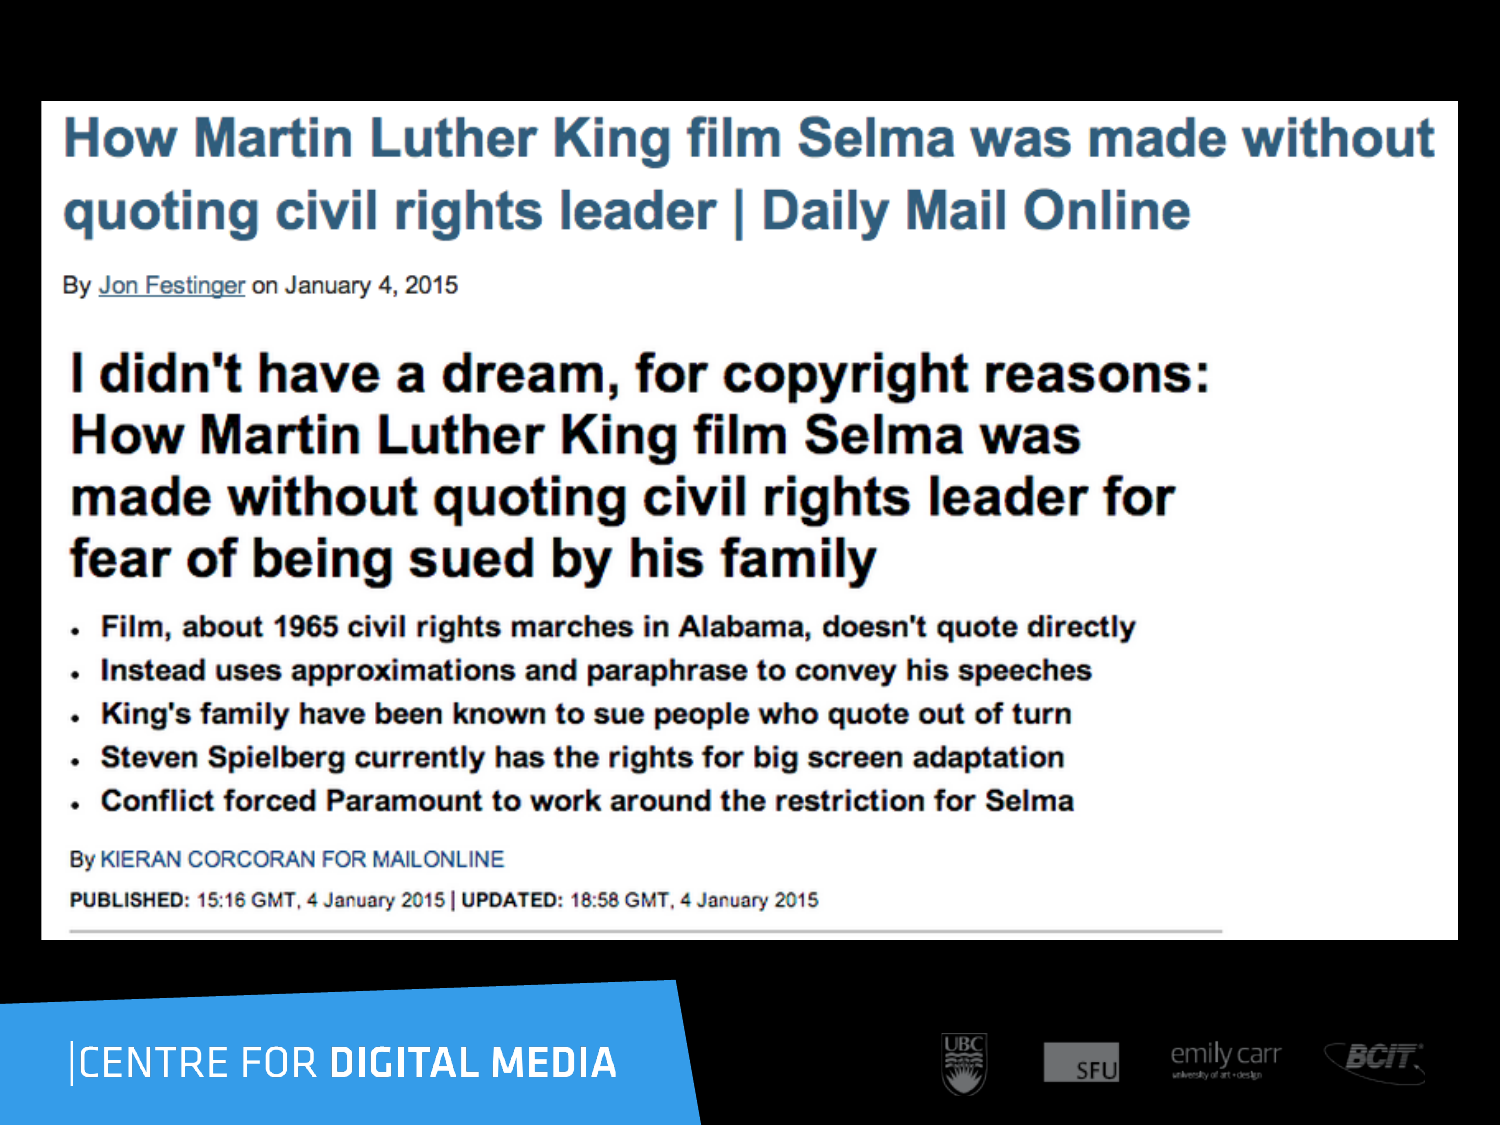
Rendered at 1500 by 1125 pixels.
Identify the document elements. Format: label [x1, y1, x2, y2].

list [41, 101, 1460, 940]
